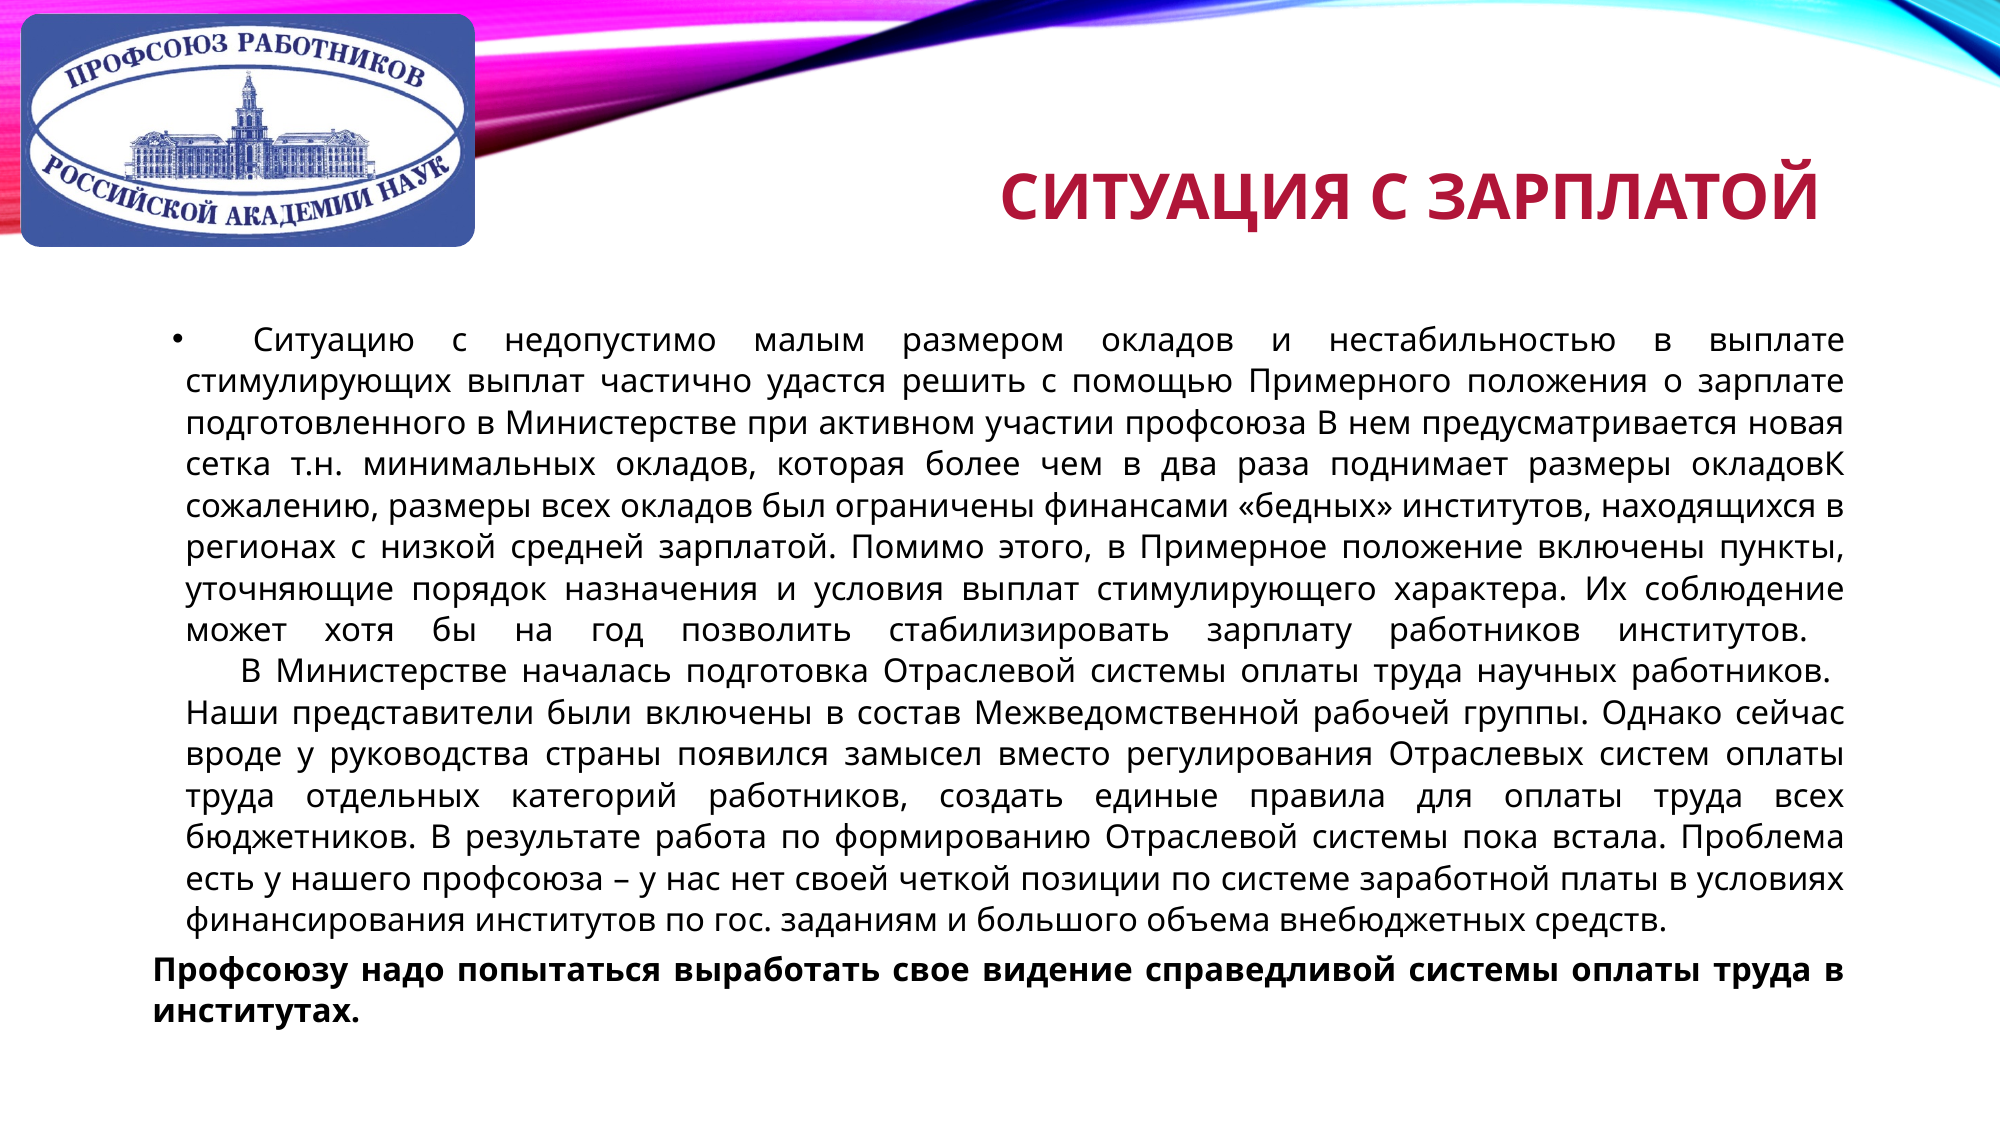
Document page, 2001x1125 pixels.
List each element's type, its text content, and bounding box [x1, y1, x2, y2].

picture [1890, 0, 2000, 75]
picture [0, 0, 2000, 248]
title Ситуация с зарплатой [424, 156, 1837, 308]
list Ситуацию с недопустимо малым размером окладов и нестабильностью в выплате стимулирующих выплат частично удастся решить с помощью Примерного положения о зарплате подготовленного в Министерстве при активном участии профсоюза В нем предусматривается новая сетка т.н. минимальных окладов, которая более чем в два раза поднимает размеры окладовК сожалению, размеры всех окладов был ограничены финансами «бедных» институтов, находящихся в регионах с низкой средней зарплатой. Помимо этого, в Примерное положение включены пункты, уточняющие порядок назначения и условия выплат стимулирующего характера. Их соблюдение может хотя бы на год позволить стабилизировать зарплату работников институтов. В Министерстве началась подготовка Отраслевой системы оплаты труда научных работников. Наши представители были включены в состав Межведомственной рабочей группы. Однако сейчас вроде у руководства страны появился замысел вместо регулирования Отраслевых систем оплаты труда отдельных категорий работников, создать единые правила для оплаты труда всех бюджетников. В результате работа по формированию Отраслевой системы пока встала. Проблема есть у нашего профсоюза – у нас нет своей четкой позиции по системе заработной платы в условиях финансирования институтов по гос. заданиям и большого объема внебюджетных средств. Профсоюзу надо попытаться выработать свое видение справедливой системы оплаты труда в институтах. [137, 308, 1863, 1125]
picture [1910, 0, 2000, 45]
